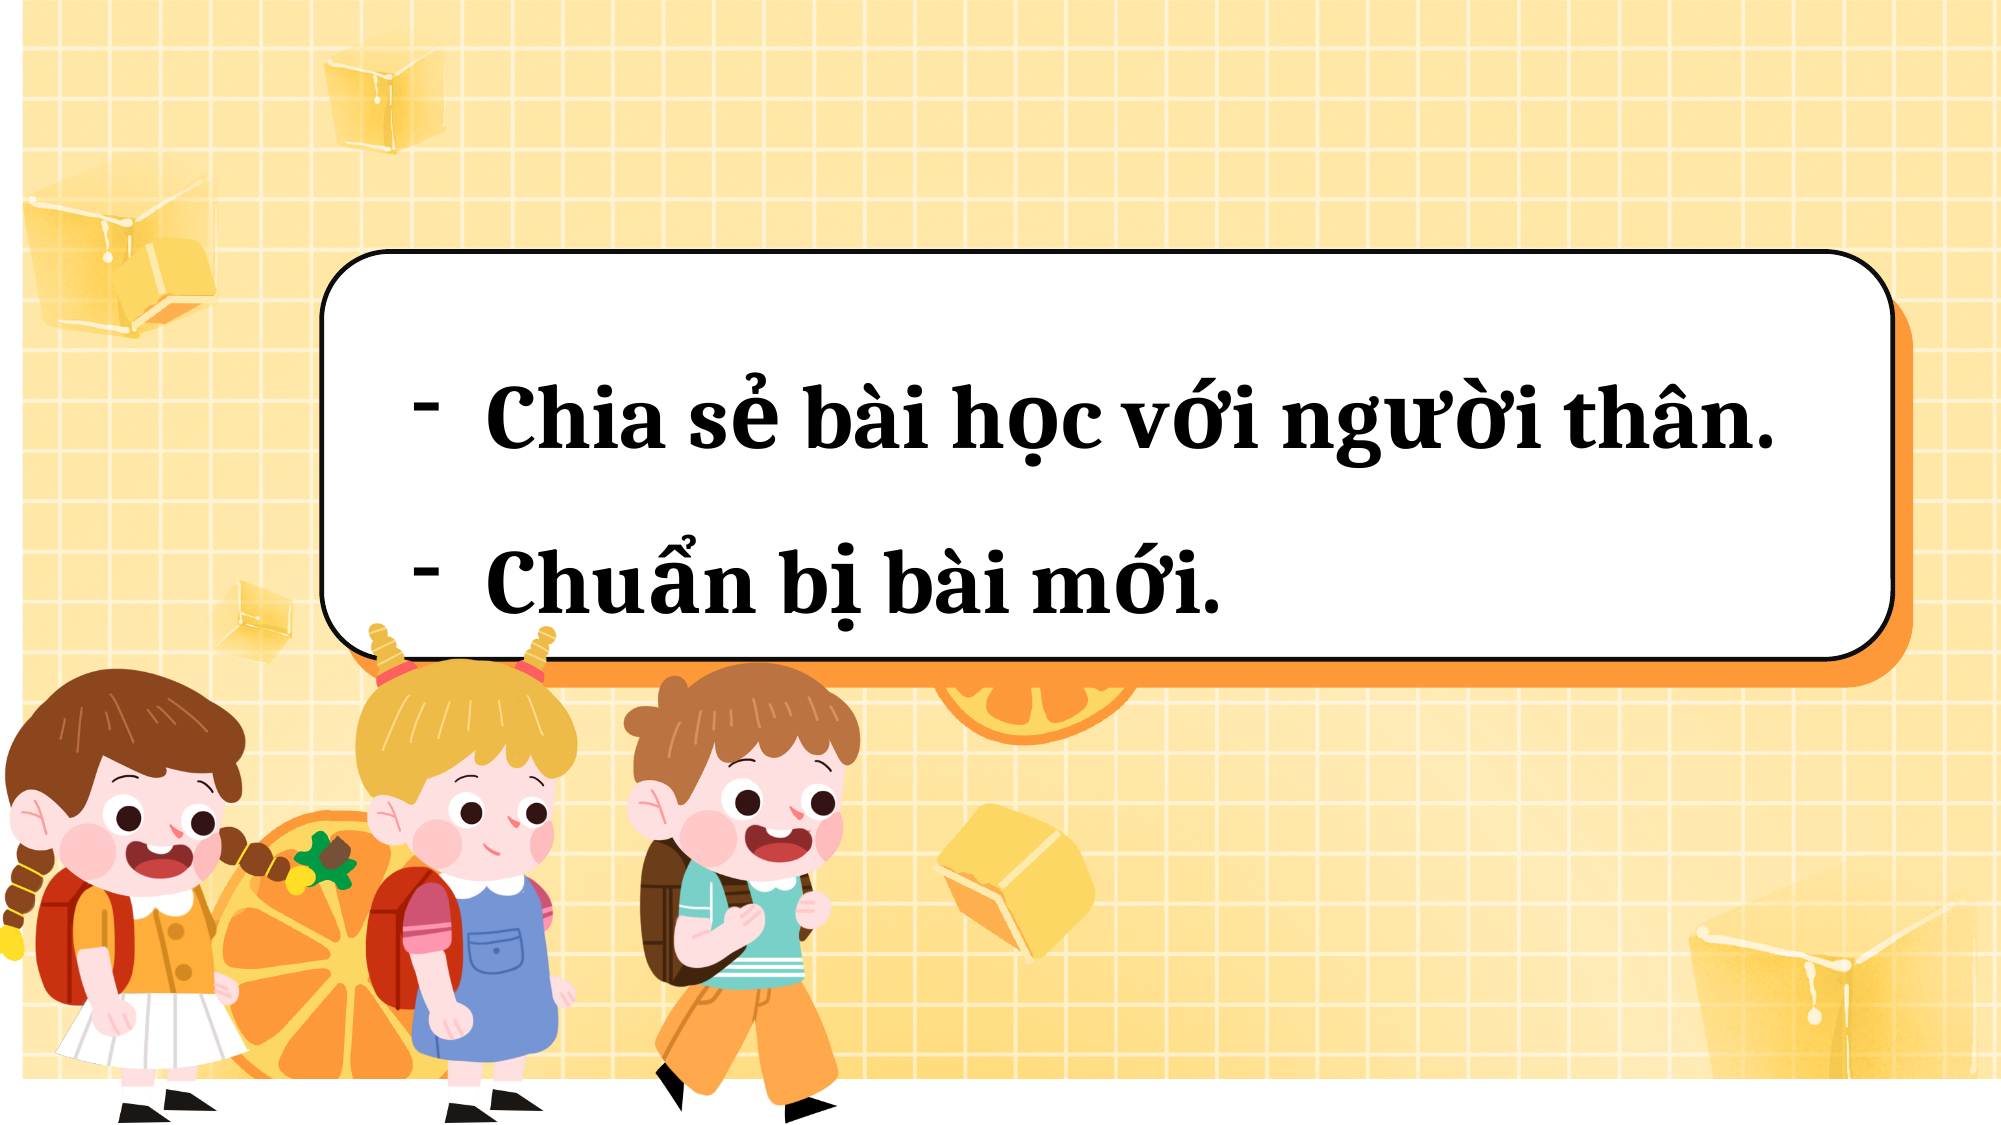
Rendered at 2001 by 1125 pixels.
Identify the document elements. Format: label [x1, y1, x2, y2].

text_box [321, 251, 1914, 688]
picture [0, 0, 2001, 1125]
